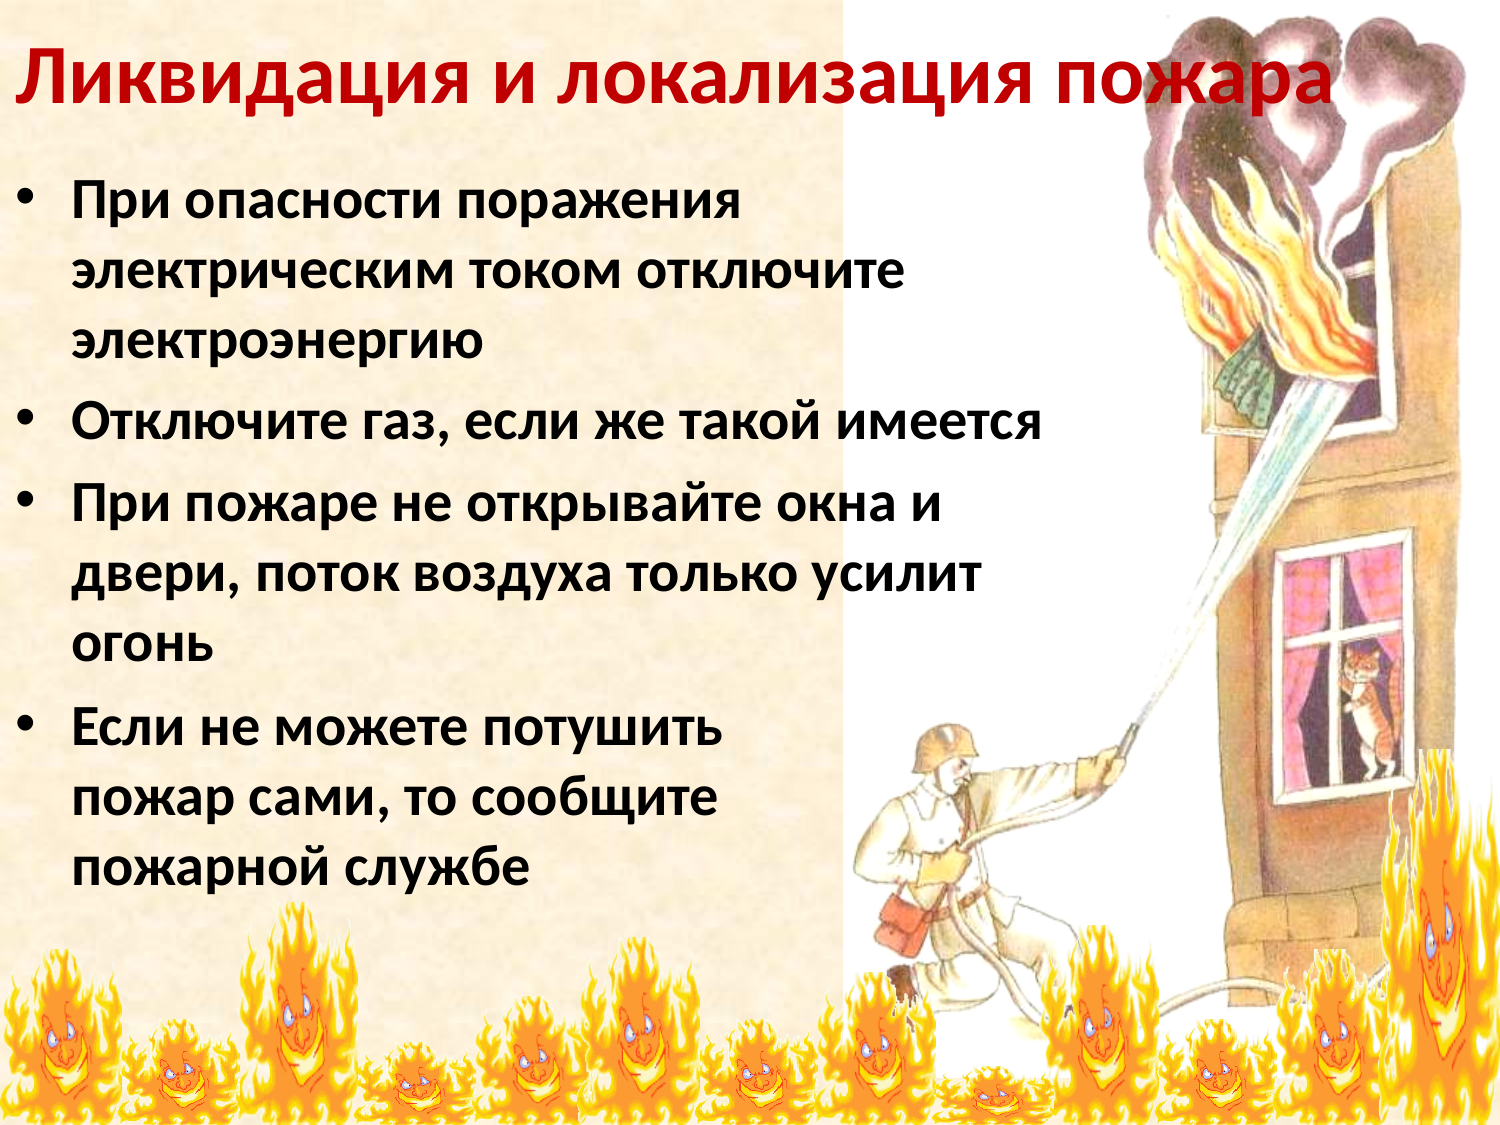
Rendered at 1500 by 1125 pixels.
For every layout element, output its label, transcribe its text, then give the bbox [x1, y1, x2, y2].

list При опасности поражения электрическим током отключите электроэнергию Отключите газ, если же такой имеется При пожаре не открывайте окна и двери, поток воздуха только усилит огонь [0, 152, 838, 633]
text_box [0, 749, 1500, 1125]
title Ликвидация и локализация пожара [0, 0, 841, 141]
text_box Если не можете потушить пожар сами, то сообщите пожарной службе [0, 679, 832, 748]
picture [0, 0, 1500, 749]
